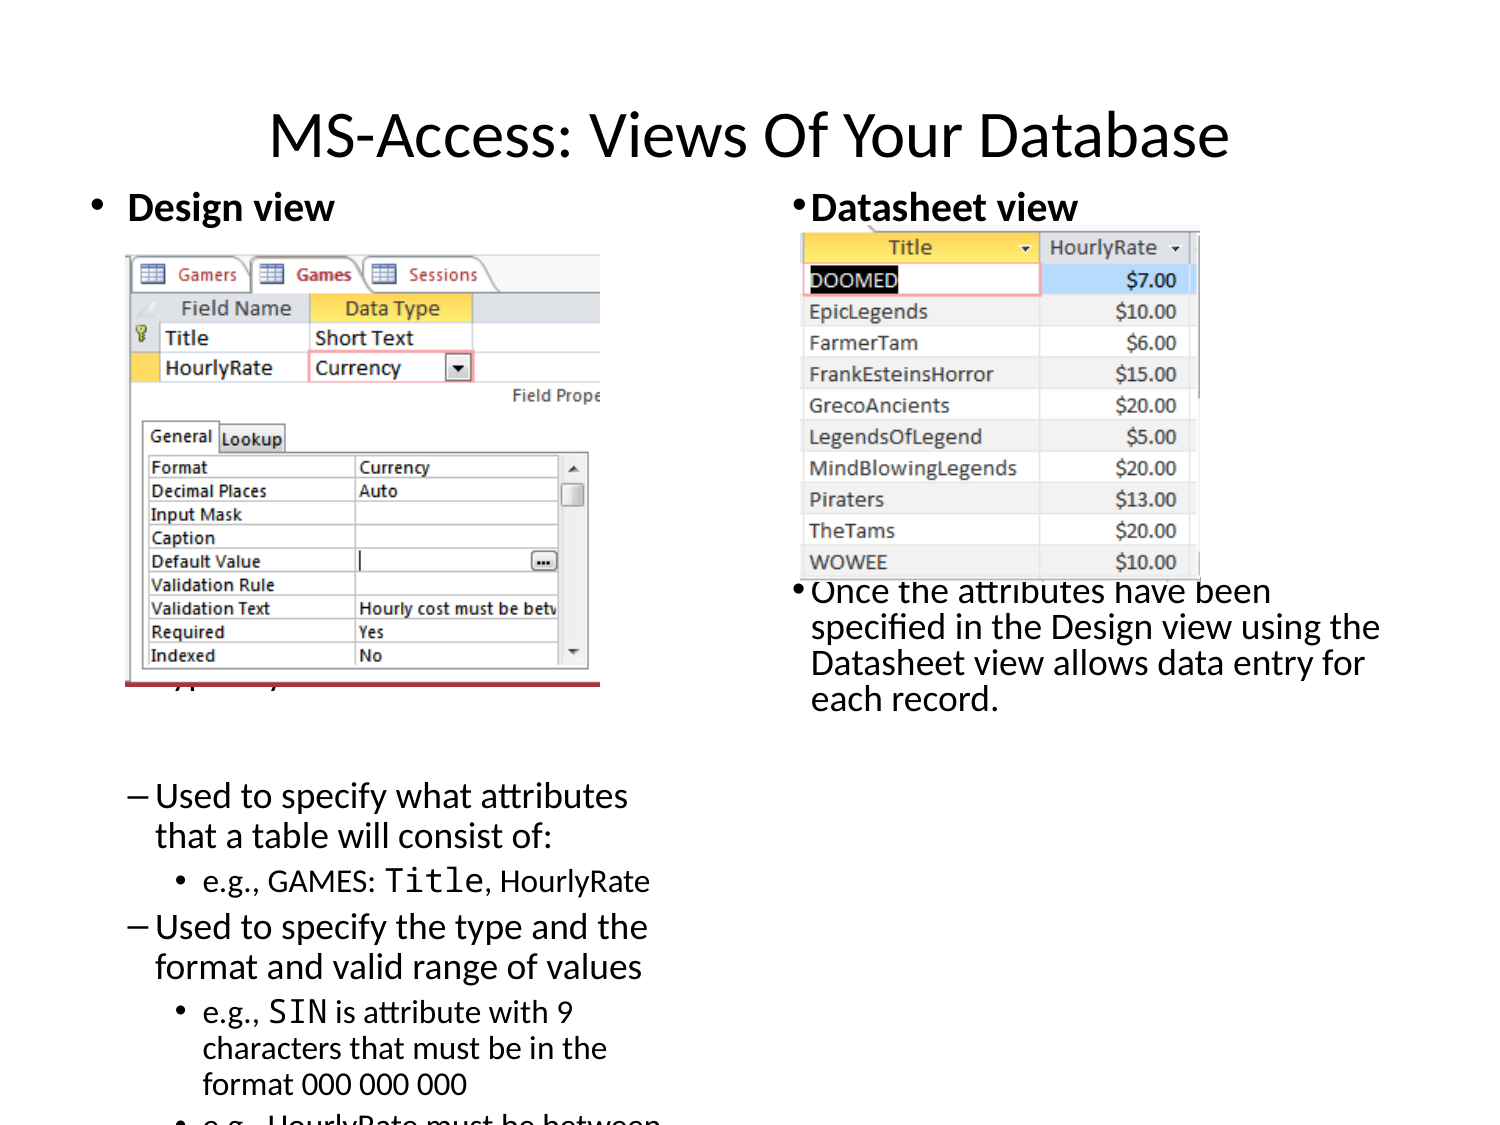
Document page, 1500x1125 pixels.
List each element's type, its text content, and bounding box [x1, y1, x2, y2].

title MS-Access: Views Of Your Database [75, 37, 1425, 225]
list Datasheet view Once the attributes have been specified in the Design view using the Datasheet view allows data entry for each record. [777, 181, 1417, 1063]
picture [124, 253, 601, 687]
picture [799, 225, 1201, 583]
list Design view Typically start with this view Used to specify what attributes that a table will consist of: e.g., GAMES: Title, HourlyRate Used to specify the type and the format and valid range of values e.g., SIN is attribute with 9 characters that must be in the format 000 000 000 e.g., HourlyRate must be between $1 - $100 [75, 181, 709, 1063]
